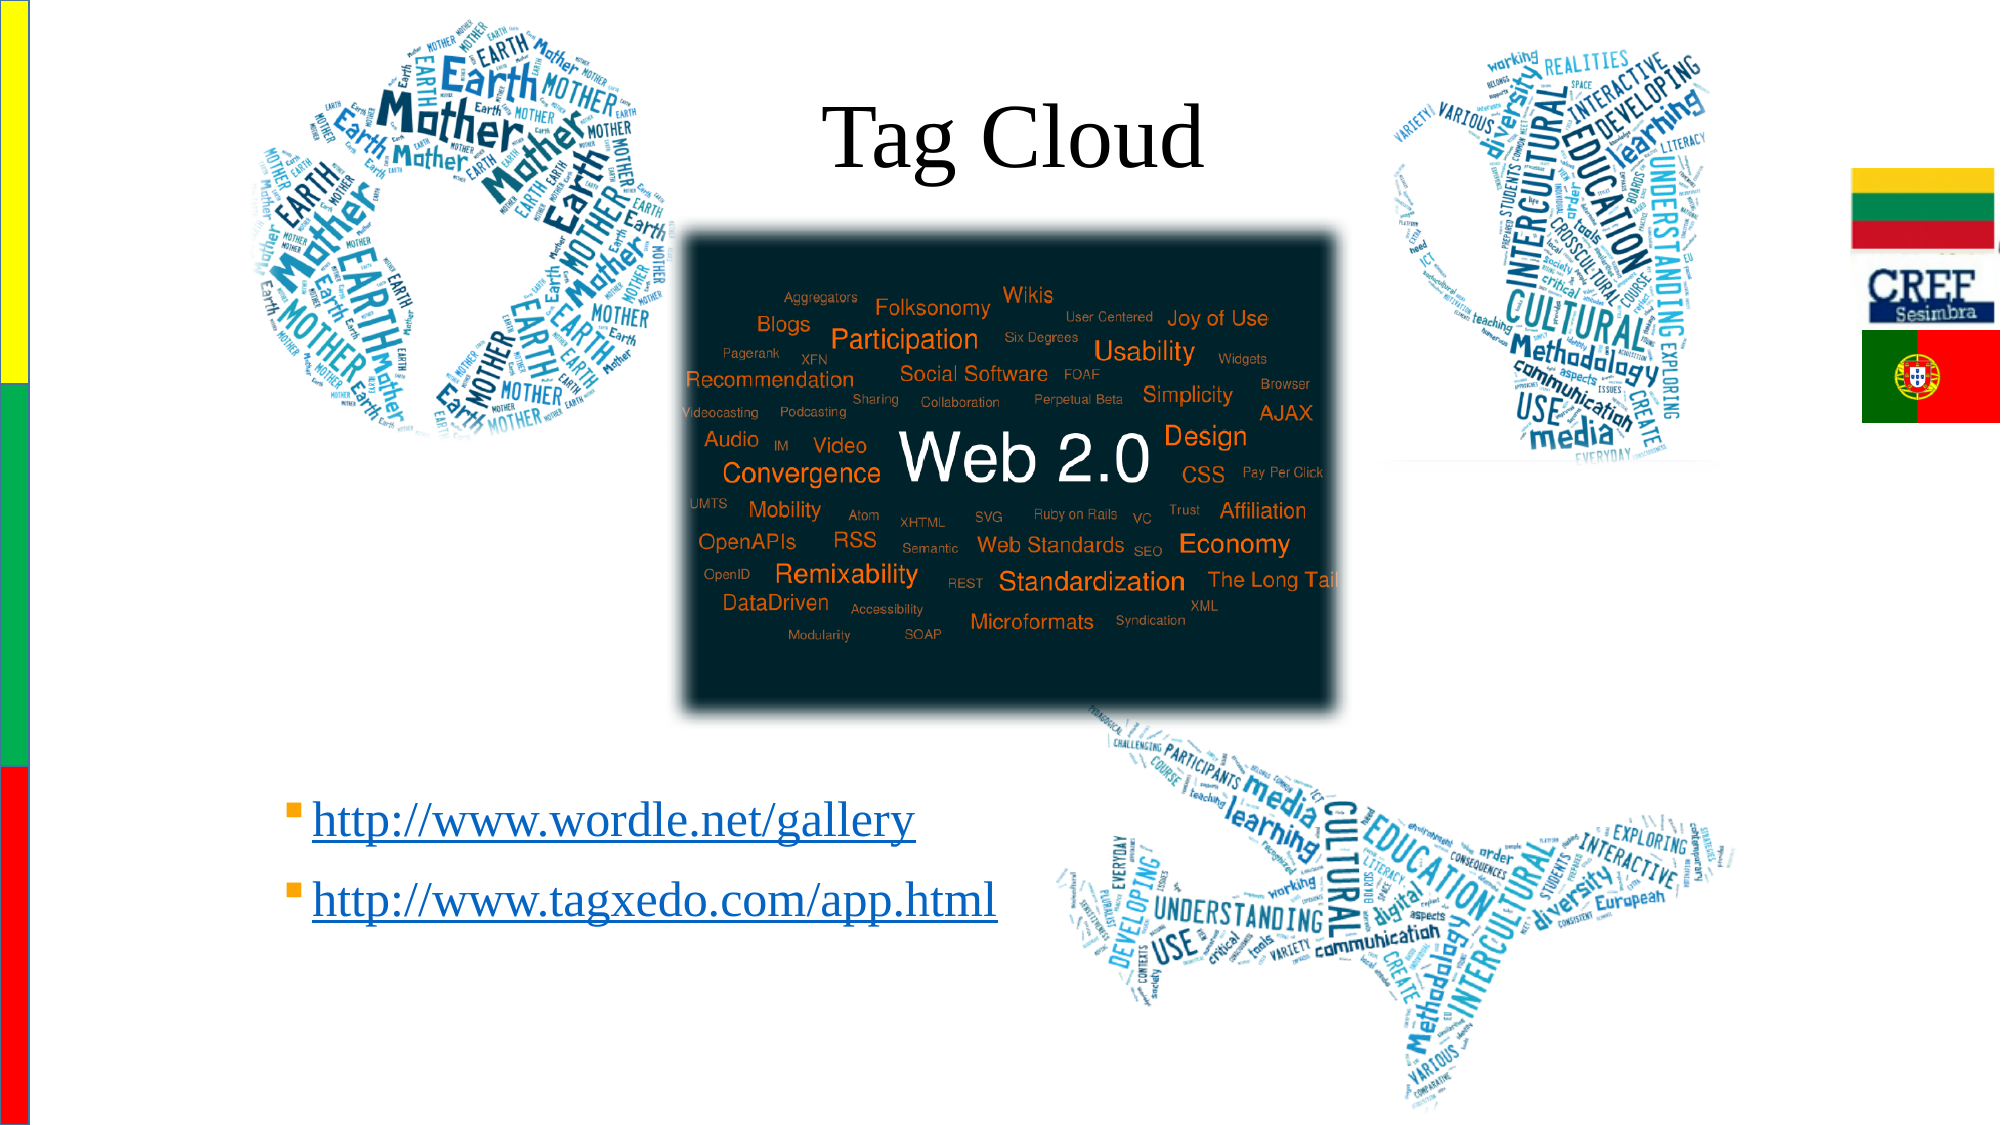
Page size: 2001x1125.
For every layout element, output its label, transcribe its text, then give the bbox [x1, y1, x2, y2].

text_box http://www.wordle.net/gallery http://www.tagxedo.com/app.html [282, 786, 1038, 945]
picture [247, 0, 1747, 1124]
picture [1850, 168, 2000, 423]
picture [1376, 30, 1723, 473]
text_box Tag Cloud [685, 67, 1376, 217]
